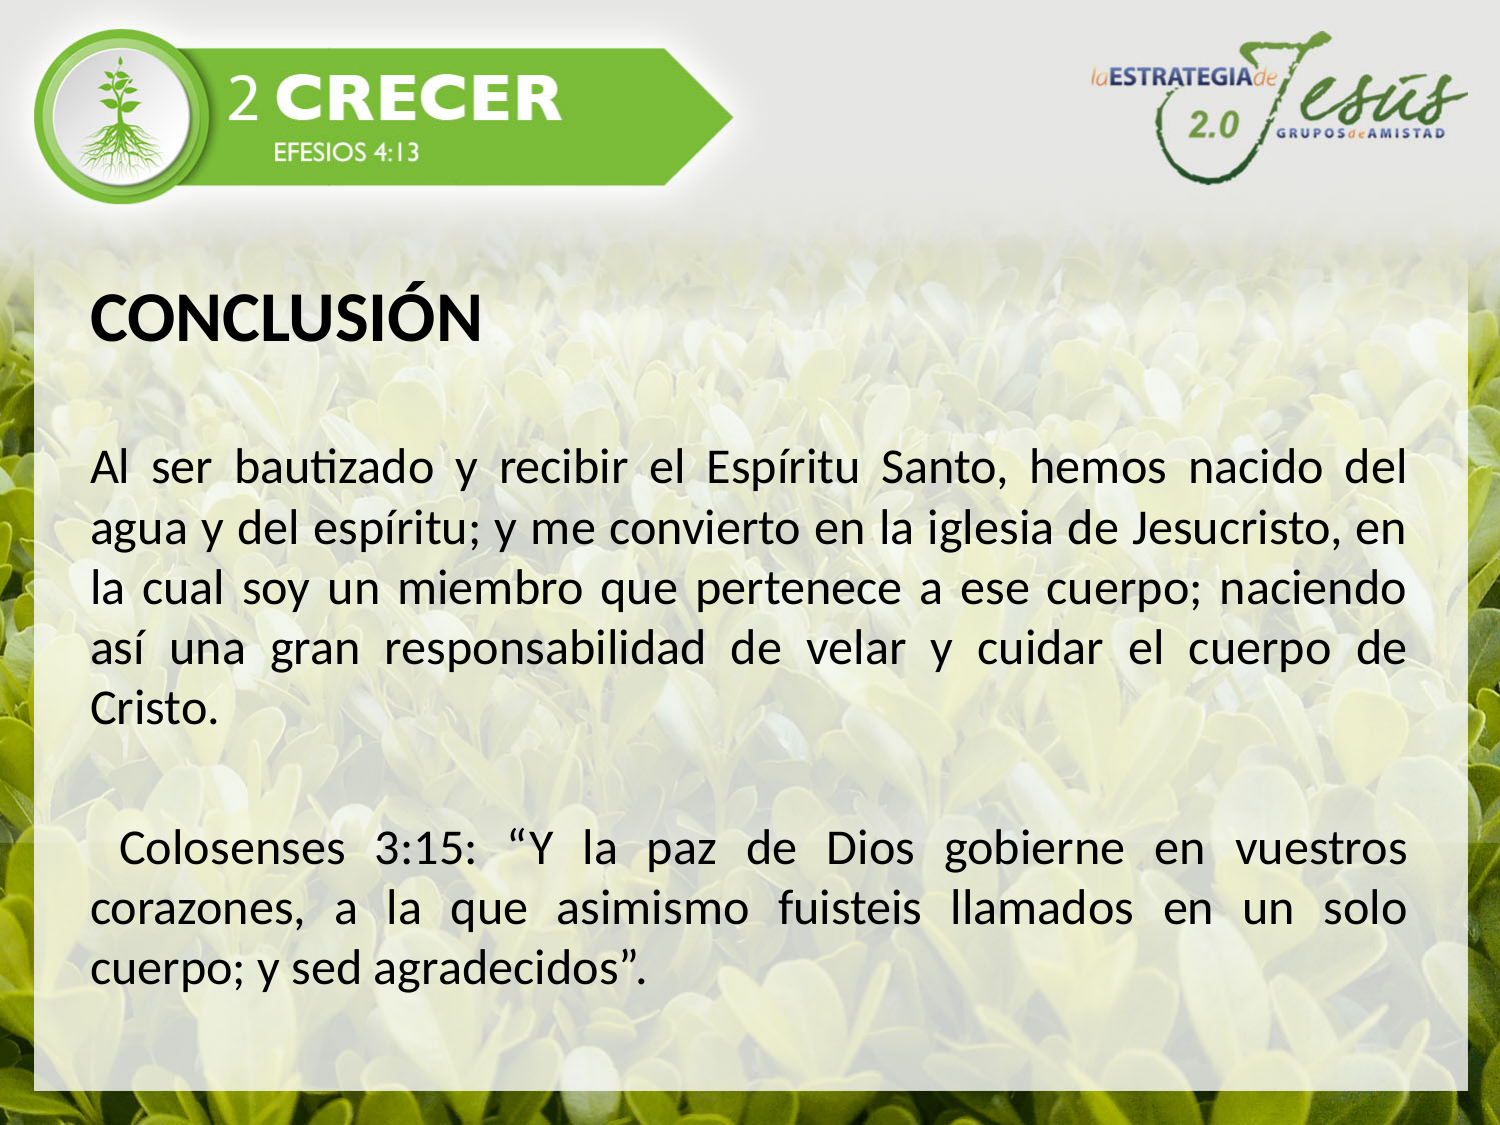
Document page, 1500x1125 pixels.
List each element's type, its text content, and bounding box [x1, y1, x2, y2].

picture [0, 0, 1500, 1125]
list CONCLUSIÓN Al ser bautizado y recibir el Espíritu Santo, hemos nacido del agua y del espíritu; y me convierto en la iglesia de Jesucristo, en la cual soy un miembro que pertenece a ese cuerpo; naciendo así una gran responsabilidad de velar y cuidar el cuerpo de Cristo. Colosenses 3:15: “Y la paz de Dios gobierne en vuestros corazones, a la que asimismo fuisteis llamados en un solo cuerpo; y sed agradecidos”. [75, 262, 1425, 1005]
